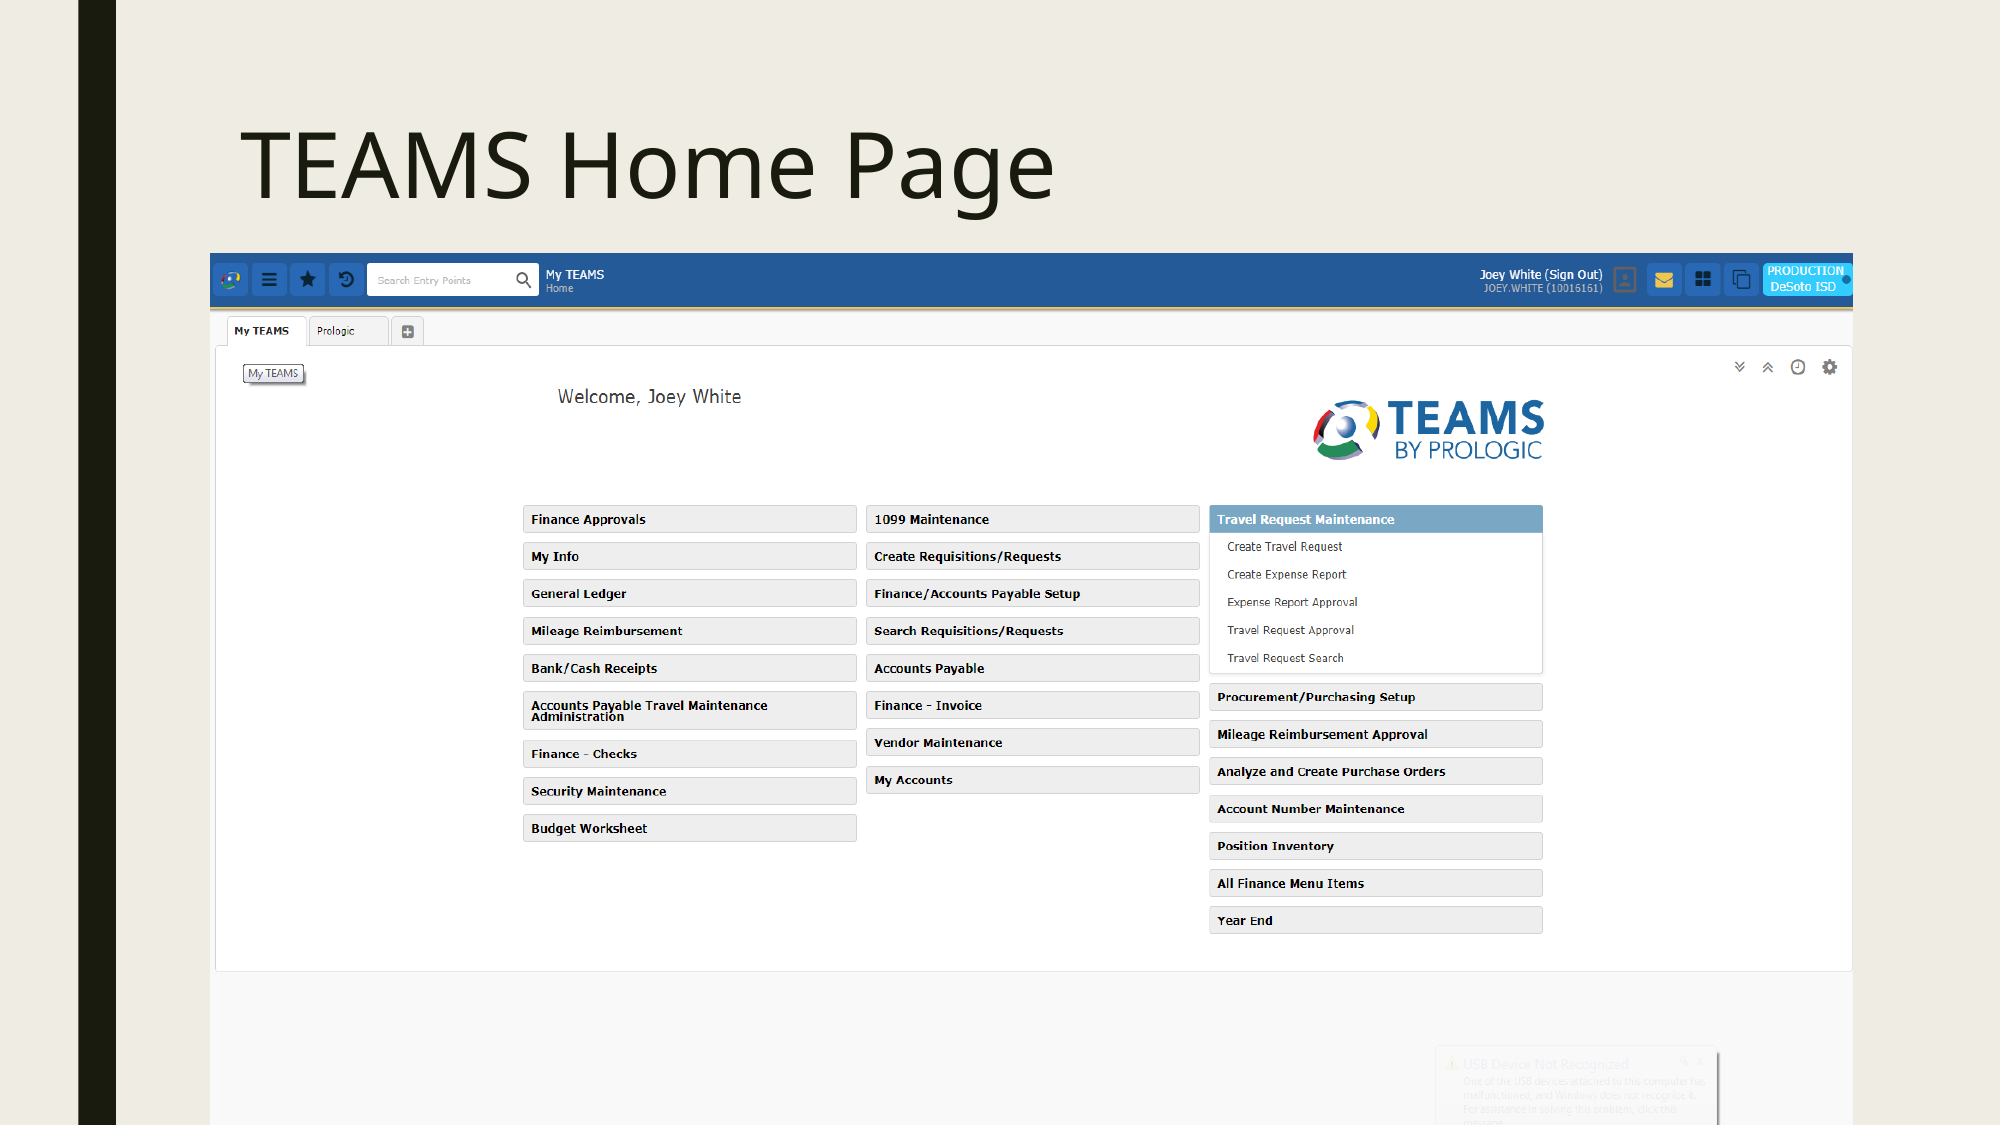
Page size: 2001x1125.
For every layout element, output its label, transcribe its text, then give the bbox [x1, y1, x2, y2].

title TEAMS Home Page [225, 112, 1800, 253]
picture [210, 253, 1854, 1125]
